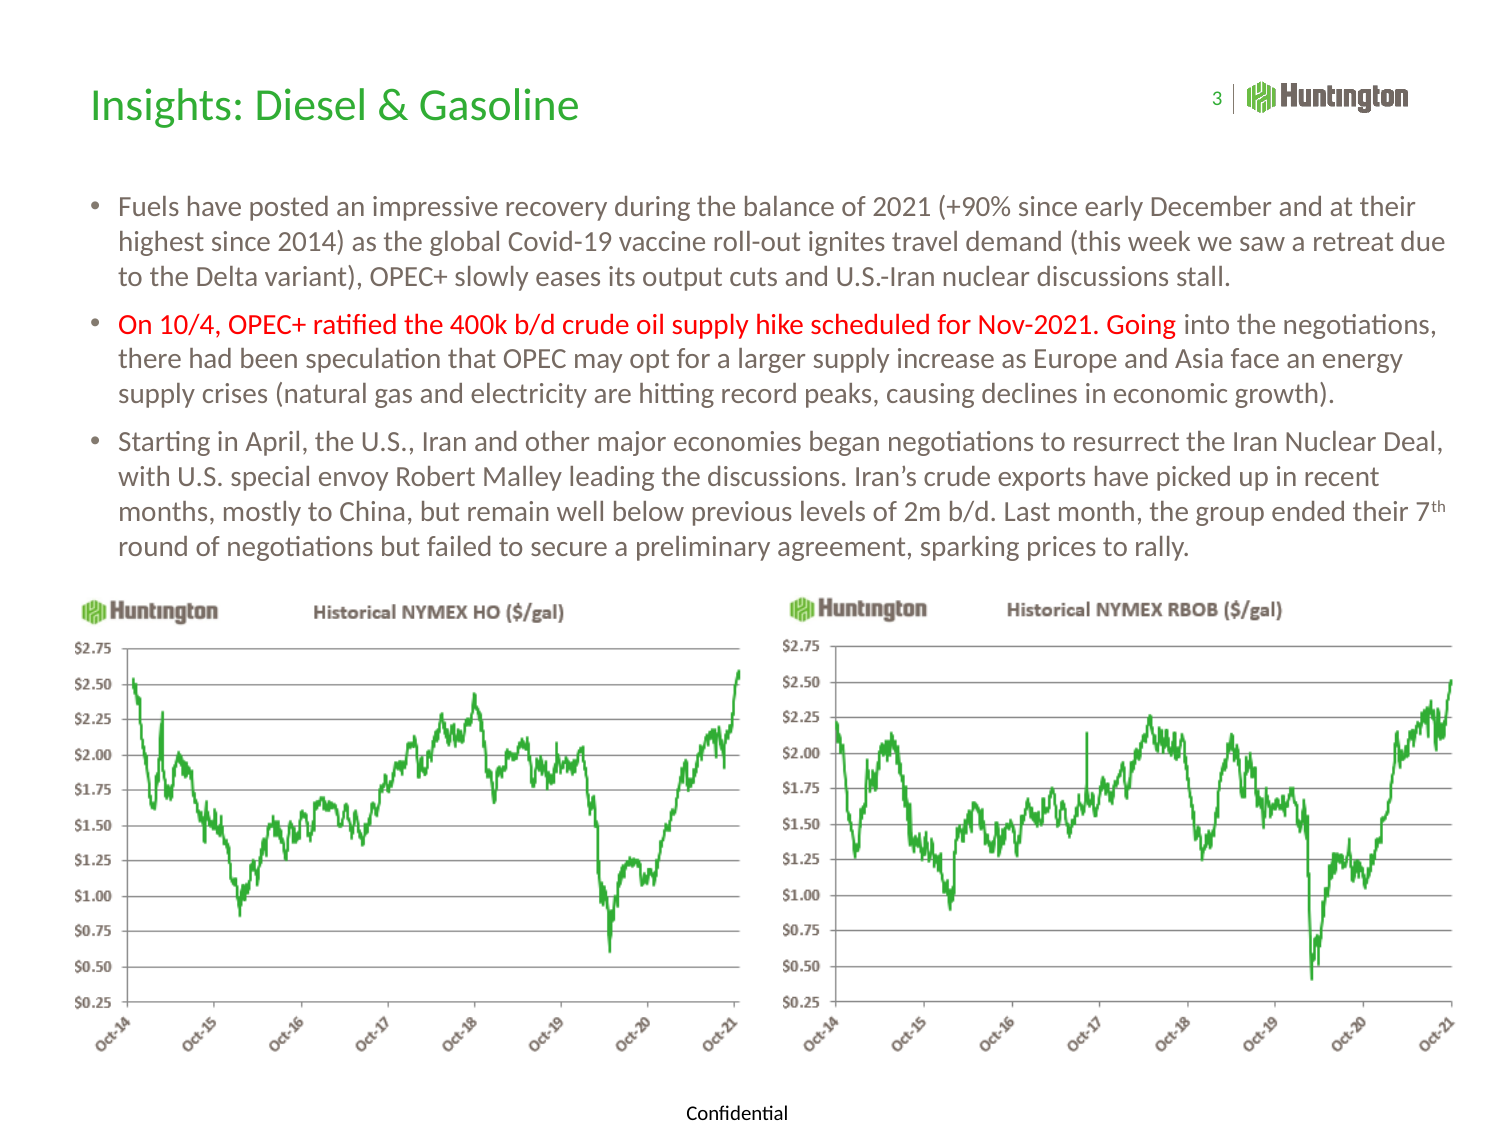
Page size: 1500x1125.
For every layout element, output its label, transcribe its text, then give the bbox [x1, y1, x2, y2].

picture [1247, 81, 1408, 113]
list Fuels have posted an impressive recovery during the balance of 2021 (+90% since early December and at their highest since 2014) as the global Covid-19 vaccine roll-out ignites travel demand (this week we saw a retreat due to the Delta variant), OPEC+ slowly eases its output cuts and U.S.-Iran nuclear discussions stall. On 10/4, OPEC+ ratified the 400k b/d crude oil supply hike scheduled for Nov-2021. Going into the negotiations, there had been speculation that OPEC may opt for a larger supply increase as Europe and Asia face an energy supply crises (natural gas and electricity are hitting record peaks, causing declines in economic growth). Starting in April, the U.S., Iran and other major economies began negotiations to resurrect the Iran Nuclear Deal, with U.S. special envoy Robert Malley leading the discussions. Iran’s crude exports have picked up in recent months, mostly to China, but remain well below previous levels of 2m b/d. Last month, the group ended their 7th round of negotiations but failed to secure a preliminary agreement, sparking prices to rally. [75, 179, 1466, 596]
picture [74, 595, 755, 1056]
picture [783, 595, 1466, 1056]
title Insights: Diesel & Gasoline [75, 37, 1143, 168]
